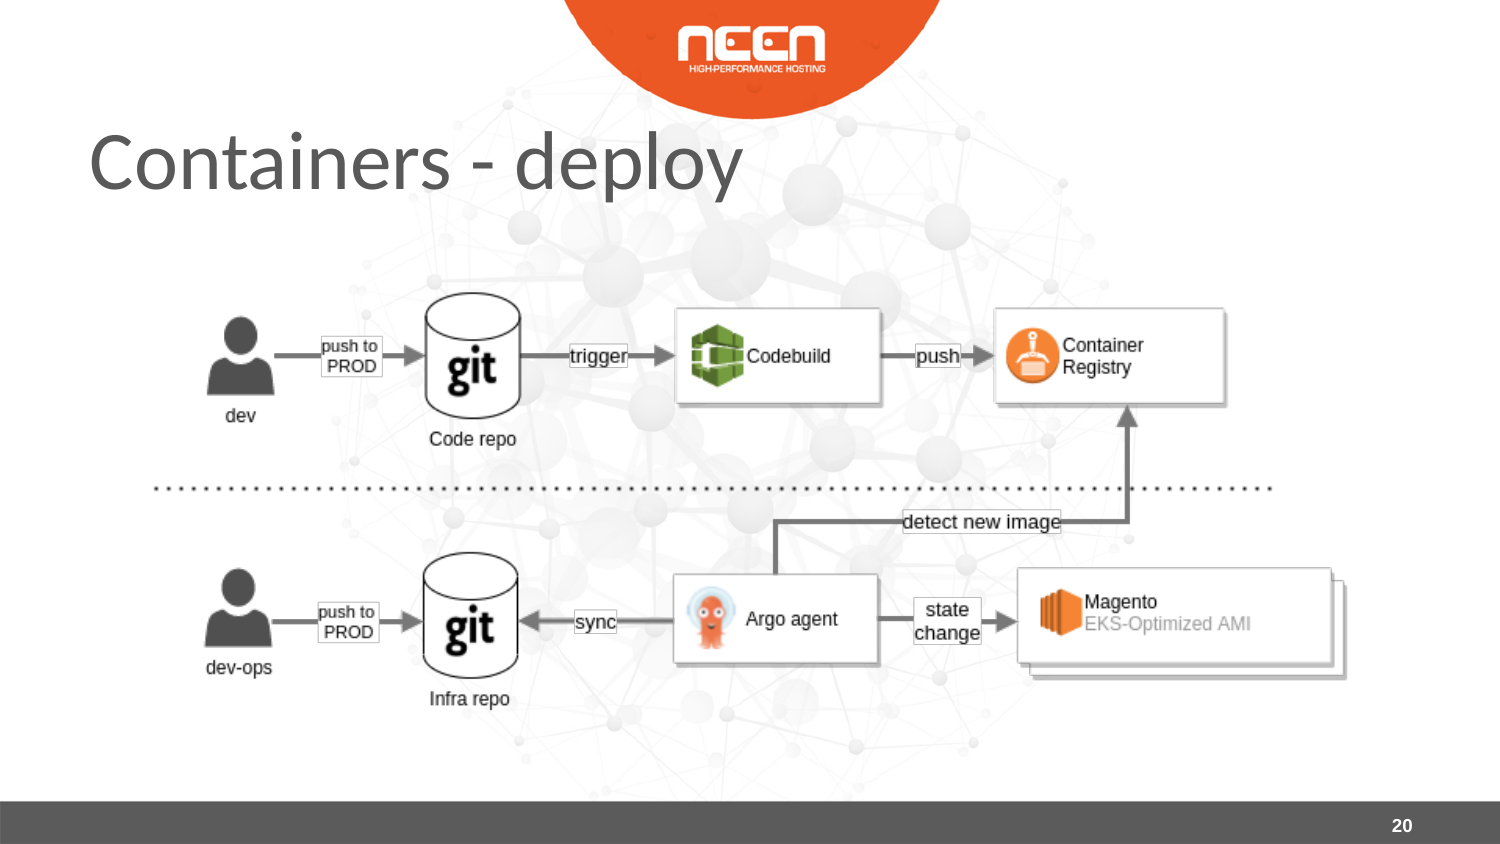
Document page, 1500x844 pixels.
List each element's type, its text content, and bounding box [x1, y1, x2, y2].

text_box ‹#› [1303, 806, 1428, 835]
picture [0, 0, 1500, 844]
text_box Containers - deploy [74, 115, 1425, 197]
text_box [51, 281, 1449, 750]
